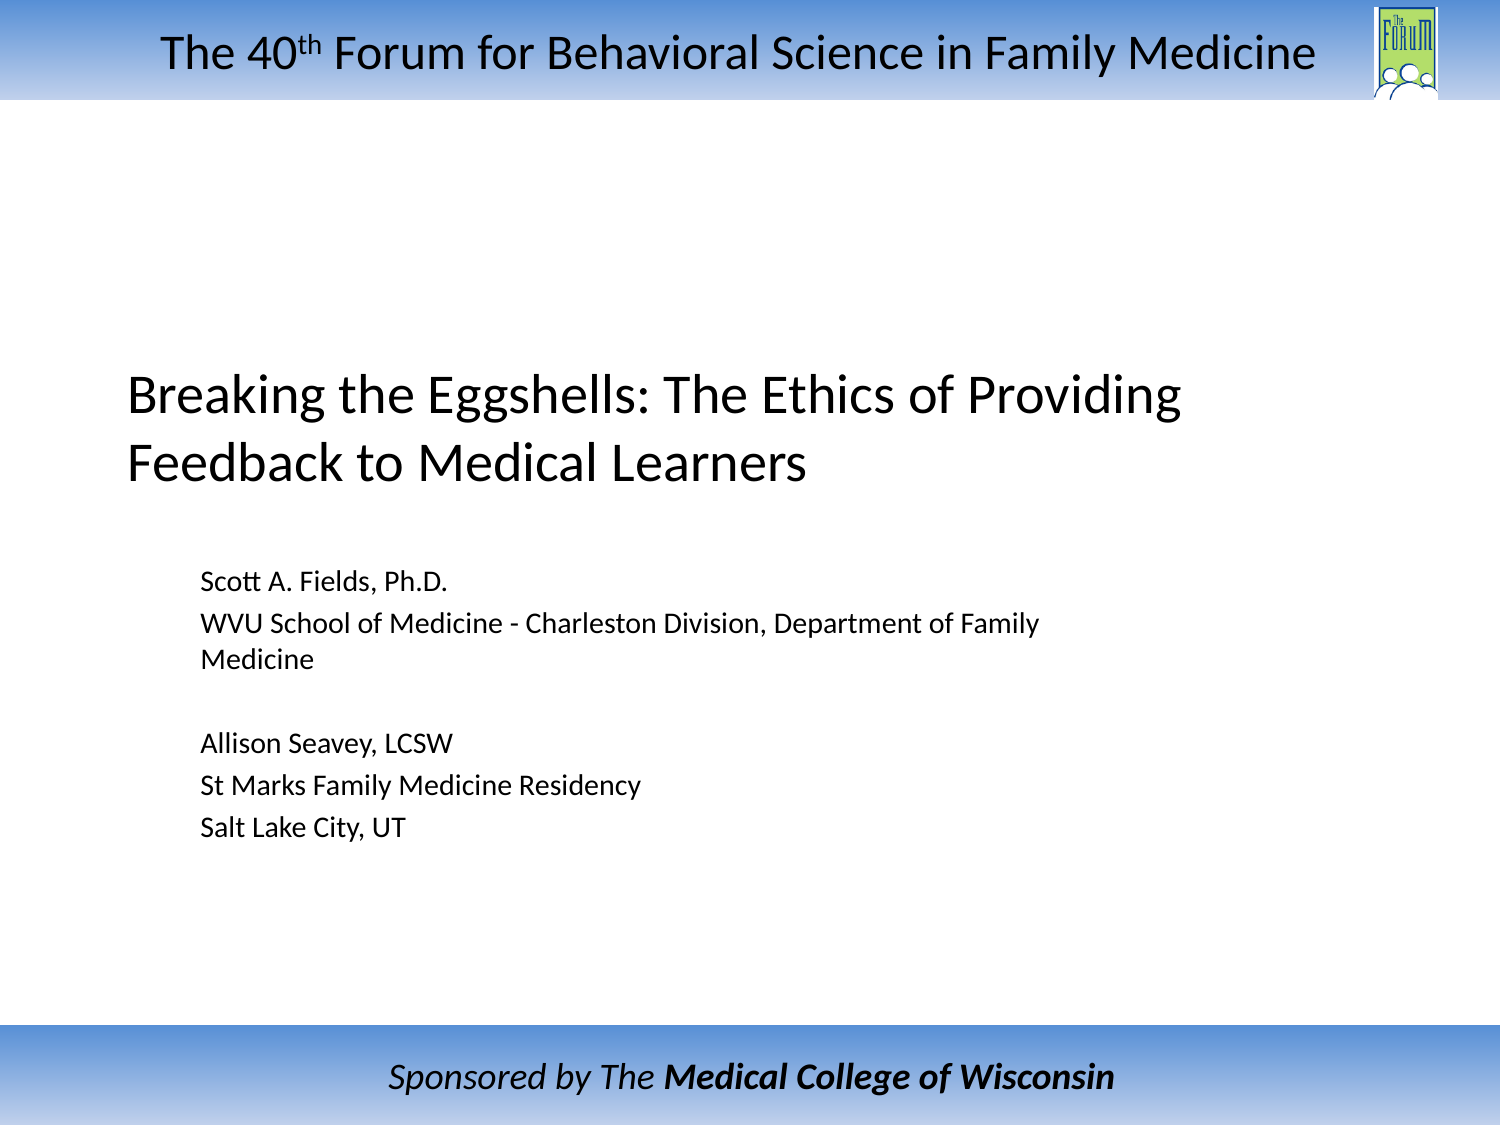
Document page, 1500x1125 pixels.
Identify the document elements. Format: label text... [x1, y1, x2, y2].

subtitle Scott A. Fields, Ph.D. WVU School of Medicine - Charleston Division, Department of Family Medicine Allison Seavey, LCSW St Marks Family Medicine Residency Salt Lake City, UT [185, 553, 1141, 851]
picture [1374, 7, 1438, 100]
title Breaking the Eggshells: The Ethics of Providing Feedback to Medical Learners [112, 349, 1388, 591]
